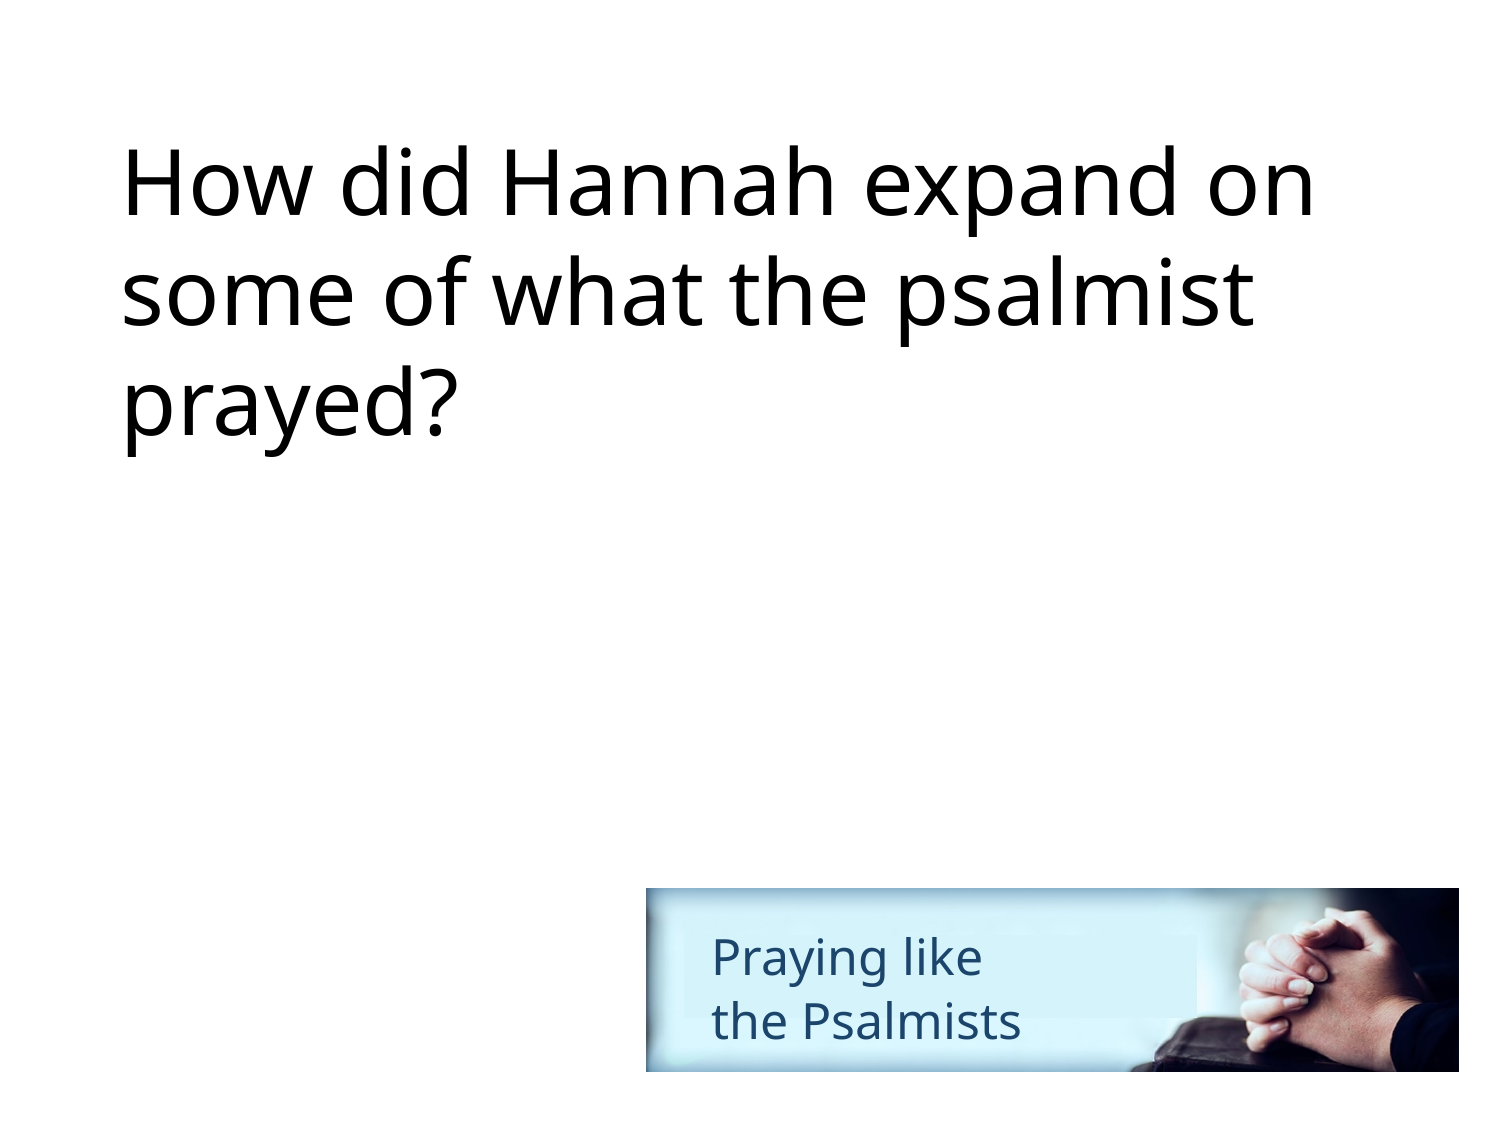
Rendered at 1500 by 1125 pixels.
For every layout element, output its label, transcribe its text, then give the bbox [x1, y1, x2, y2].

text_box How did Hannah expand on some of what the psalmist prayed? [105, 116, 1410, 462]
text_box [646, 888, 1459, 1072]
